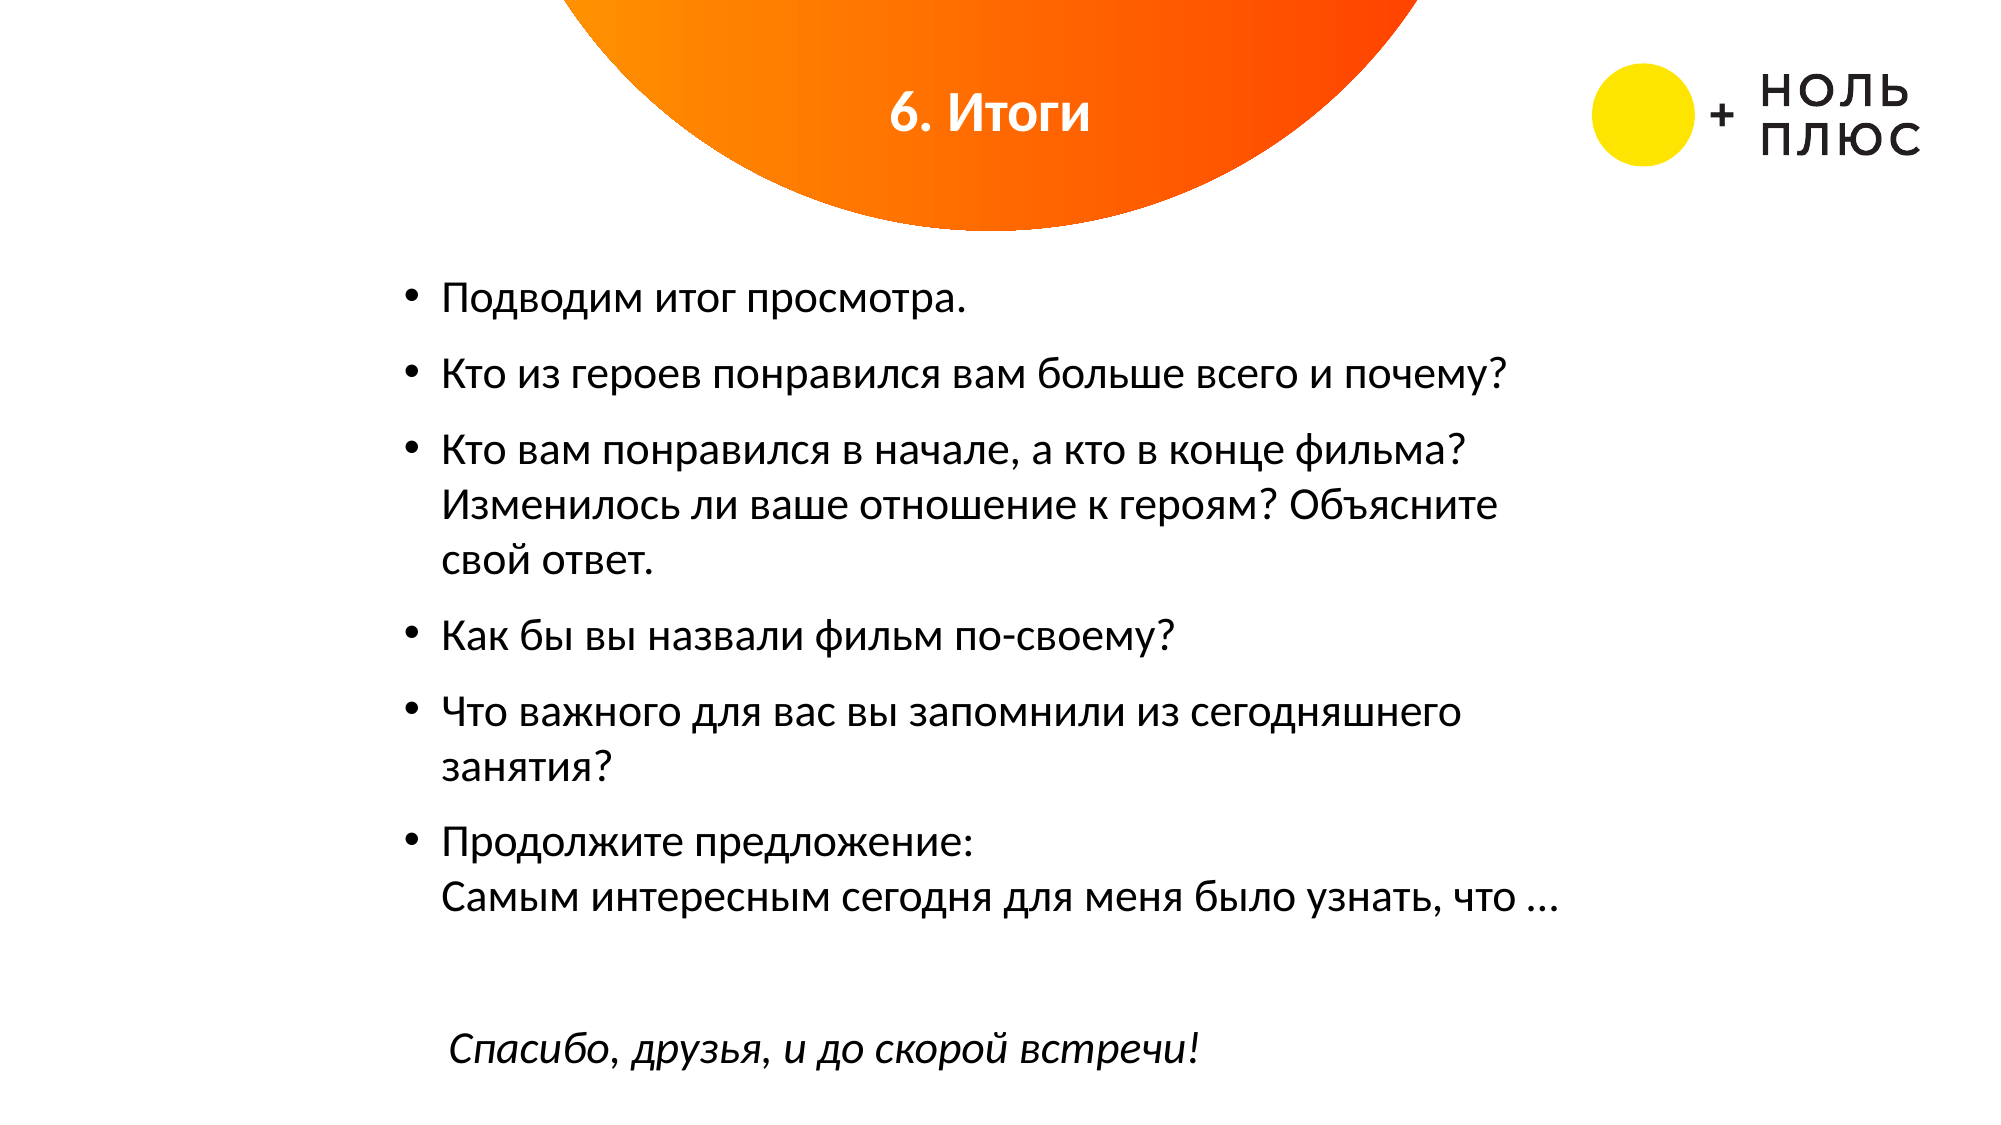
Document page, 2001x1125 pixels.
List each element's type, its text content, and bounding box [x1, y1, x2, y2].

text_box [765, 179, 1217, 232]
picture [1519, 0, 2000, 231]
list Подводим итог просмотра. Кто из героев понравился вам больше всего и почему? Кто вам понравился в начале, а кто в конце фильма? Изменилось ли ваше отношение к героям? Объясните свой ответ. Как бы вы назвали фильм по-своему? Что важного для вас вы запомнили из сегодняшнего занятия? Продолжите предложение: Самым интересным сегодня для меня было узнать, что … Спасибо, друзья, и до скорой встречи! [388, 259, 1593, 1074]
text_box 6. Итоги [696, 47, 1285, 179]
text_box [563, 0, 1419, 139]
